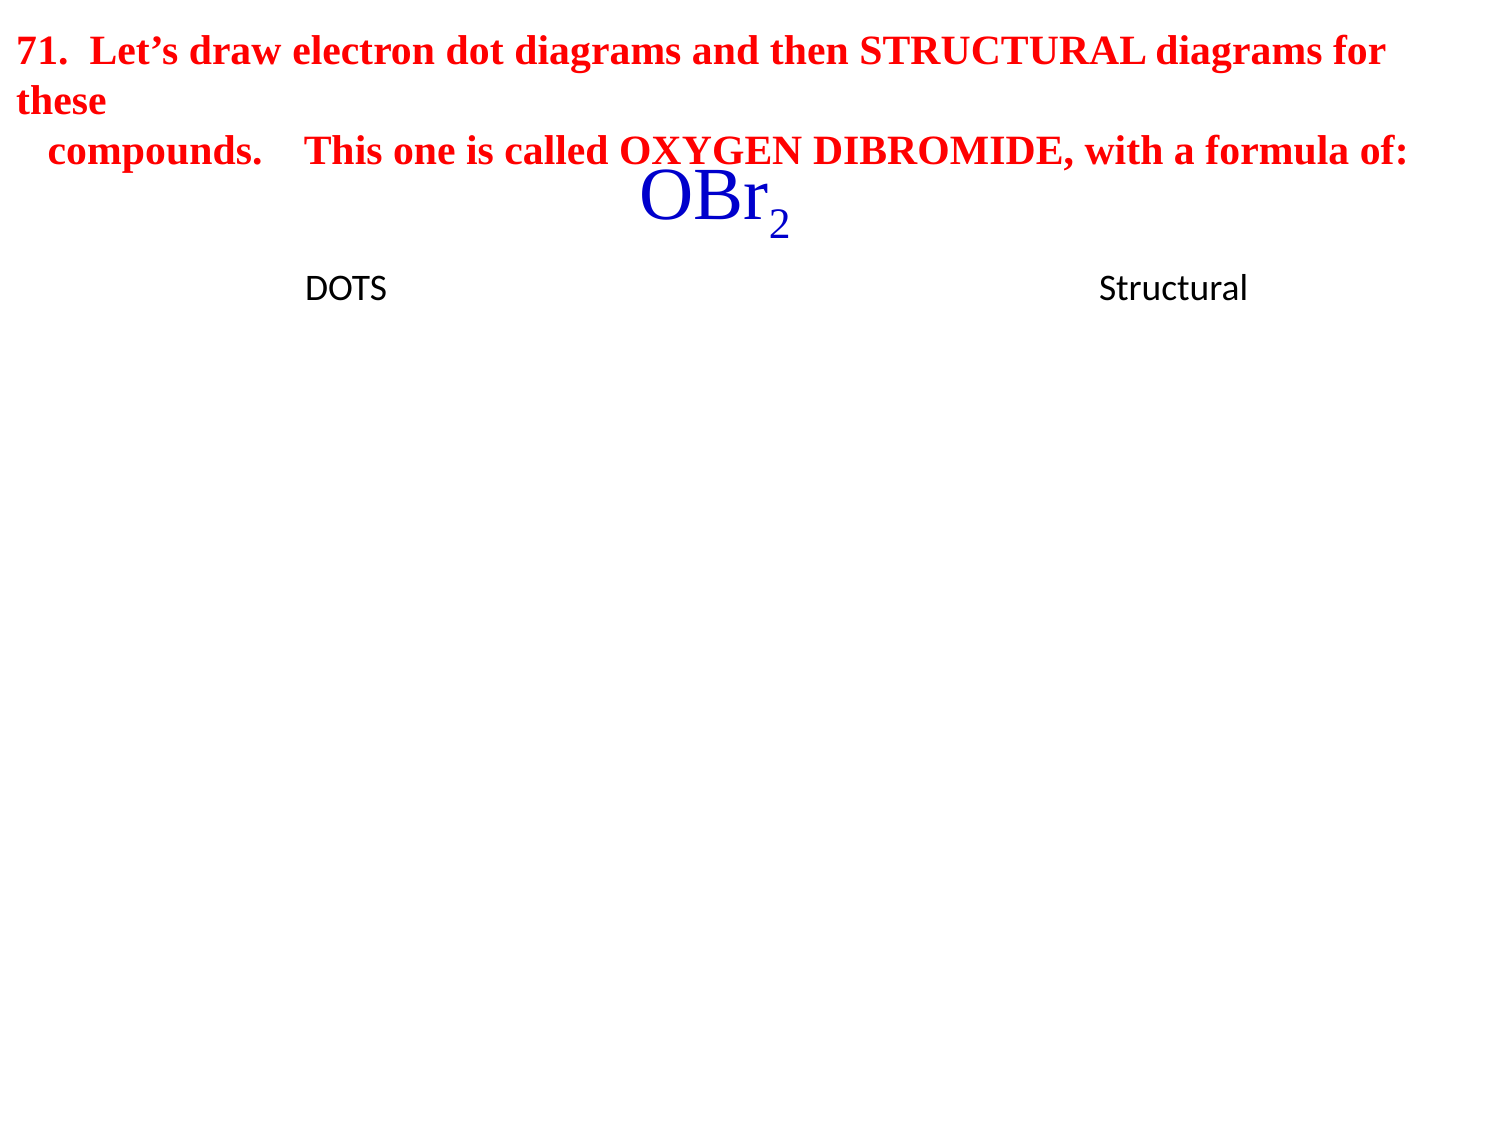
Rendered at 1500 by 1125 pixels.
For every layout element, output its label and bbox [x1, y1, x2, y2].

text_box [1, 15, 1500, 316]
